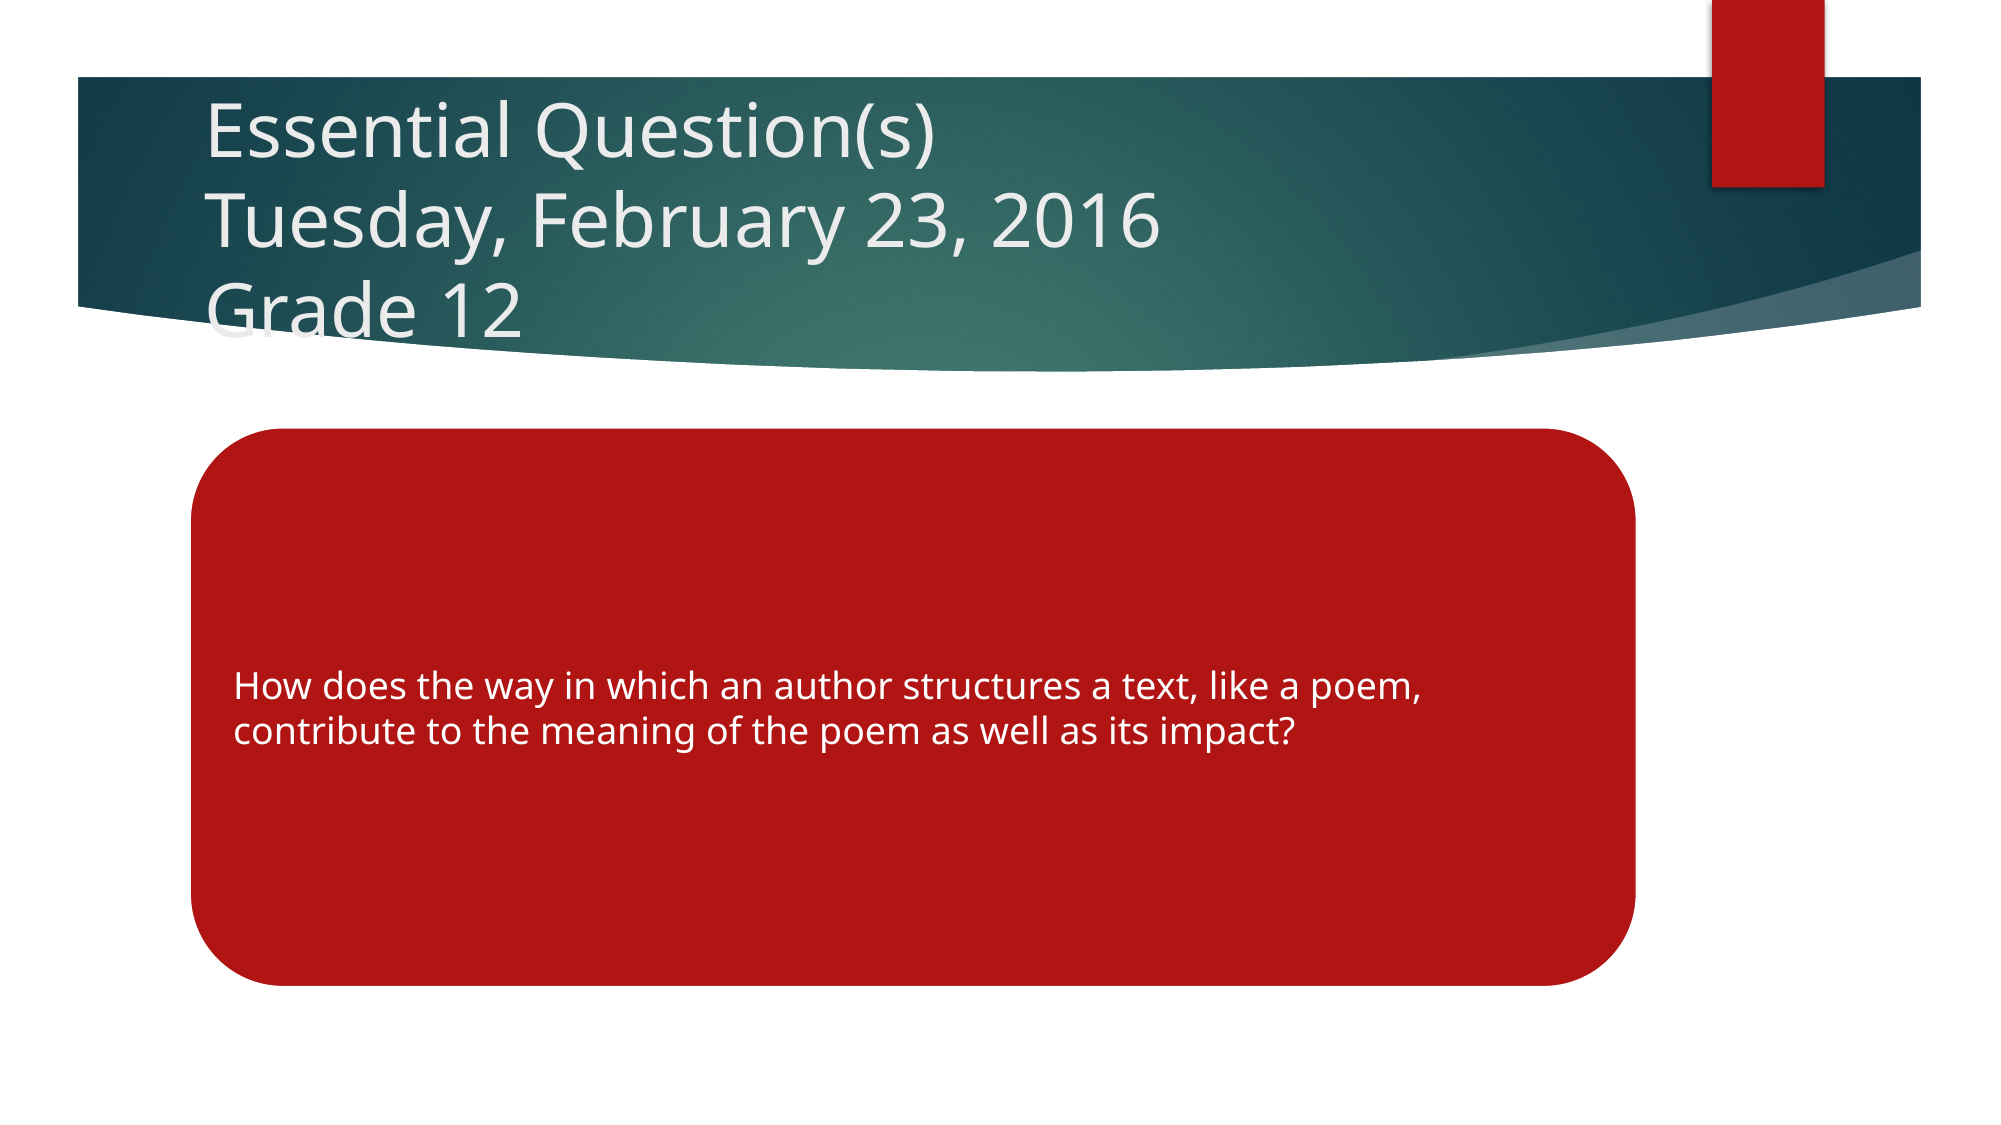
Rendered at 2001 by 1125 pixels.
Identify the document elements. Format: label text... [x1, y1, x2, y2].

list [189, 426, 1638, 988]
title Essential Question(s) Tuesday, February 23, 2016 Grade 12 [189, 159, 1638, 276]
